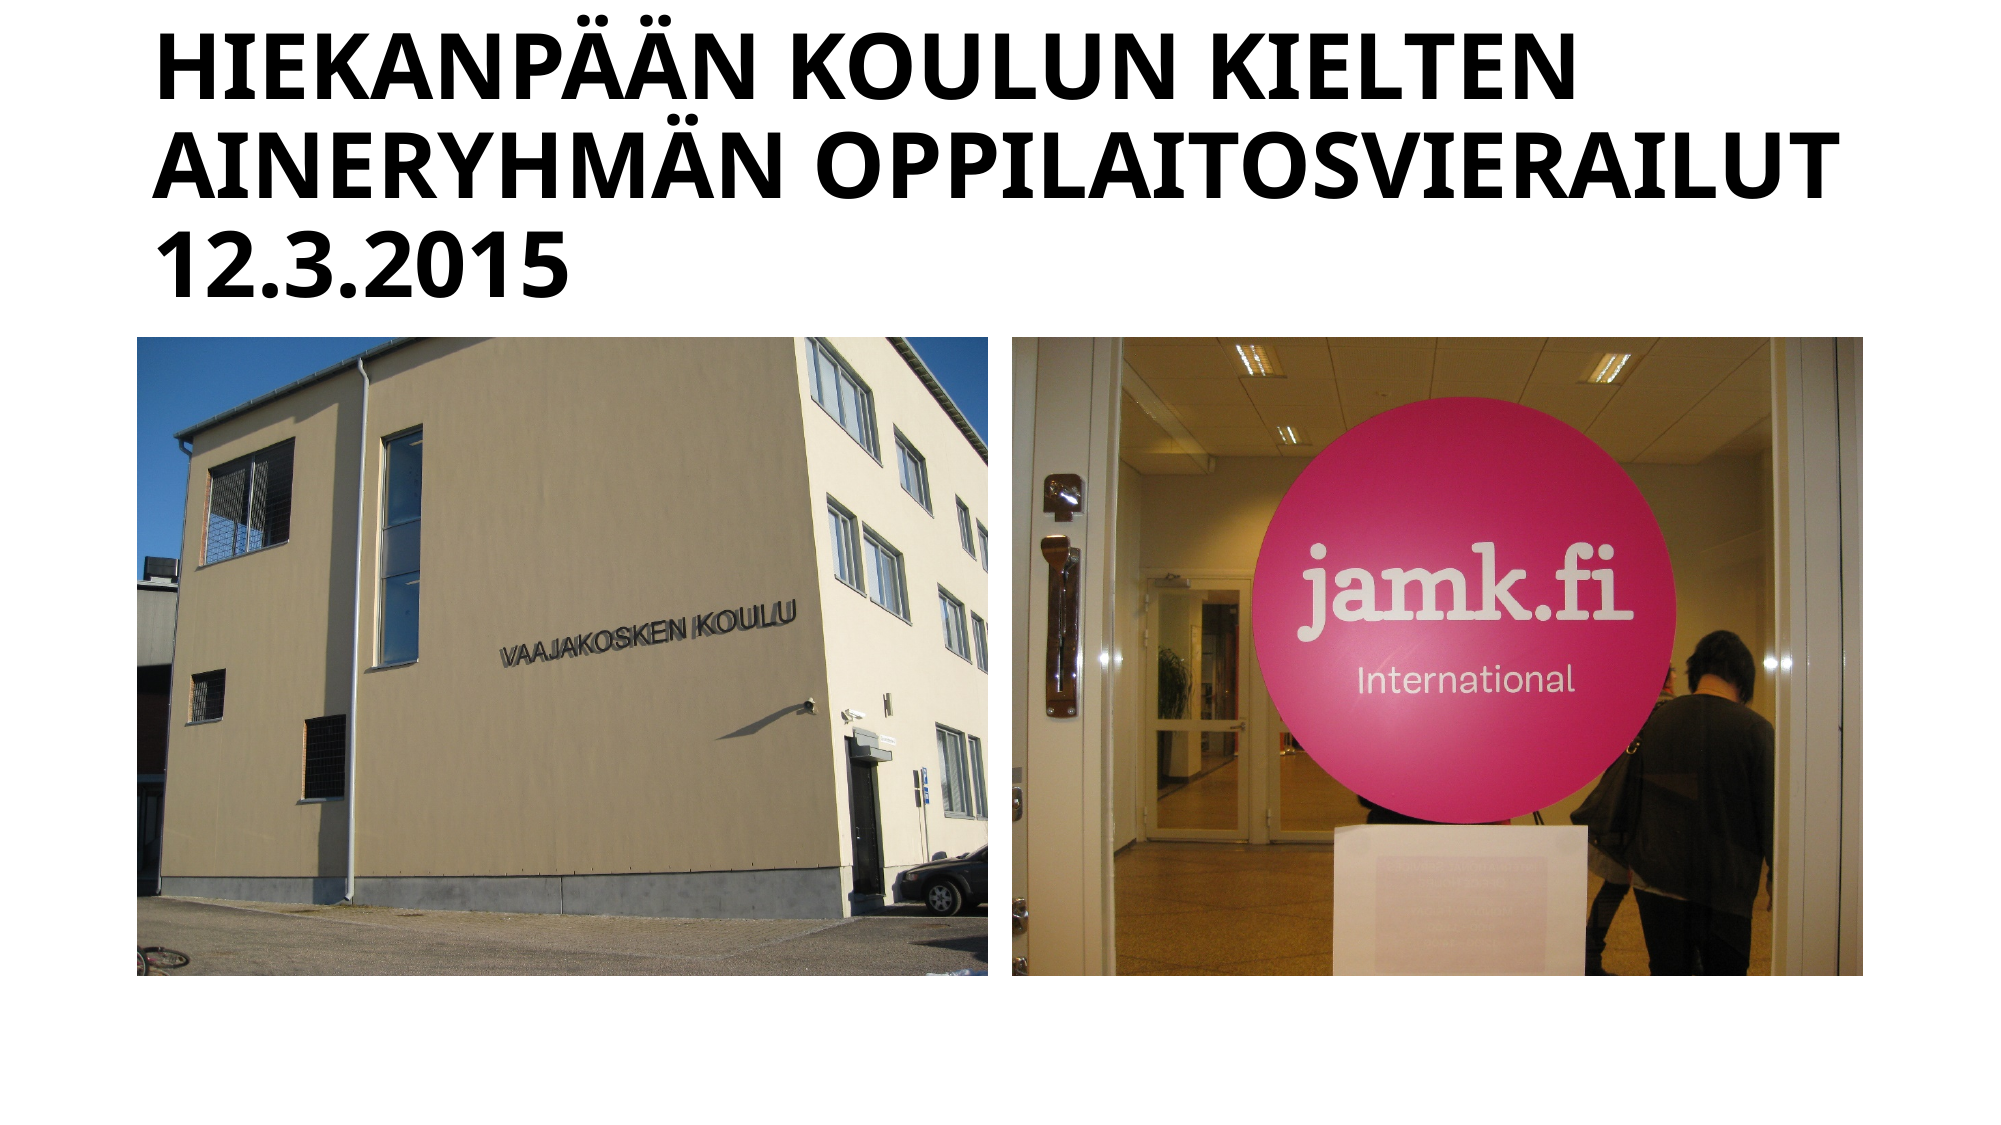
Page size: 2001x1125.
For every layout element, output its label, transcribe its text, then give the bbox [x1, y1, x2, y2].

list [1012, 337, 1863, 976]
title HIEKANPÄÄN KOULUN KIELTEN AINERYHMÄN OPPILAITOSVIERAILUT 12.3.2015 [137, 59, 1863, 278]
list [137, 337, 988, 976]
